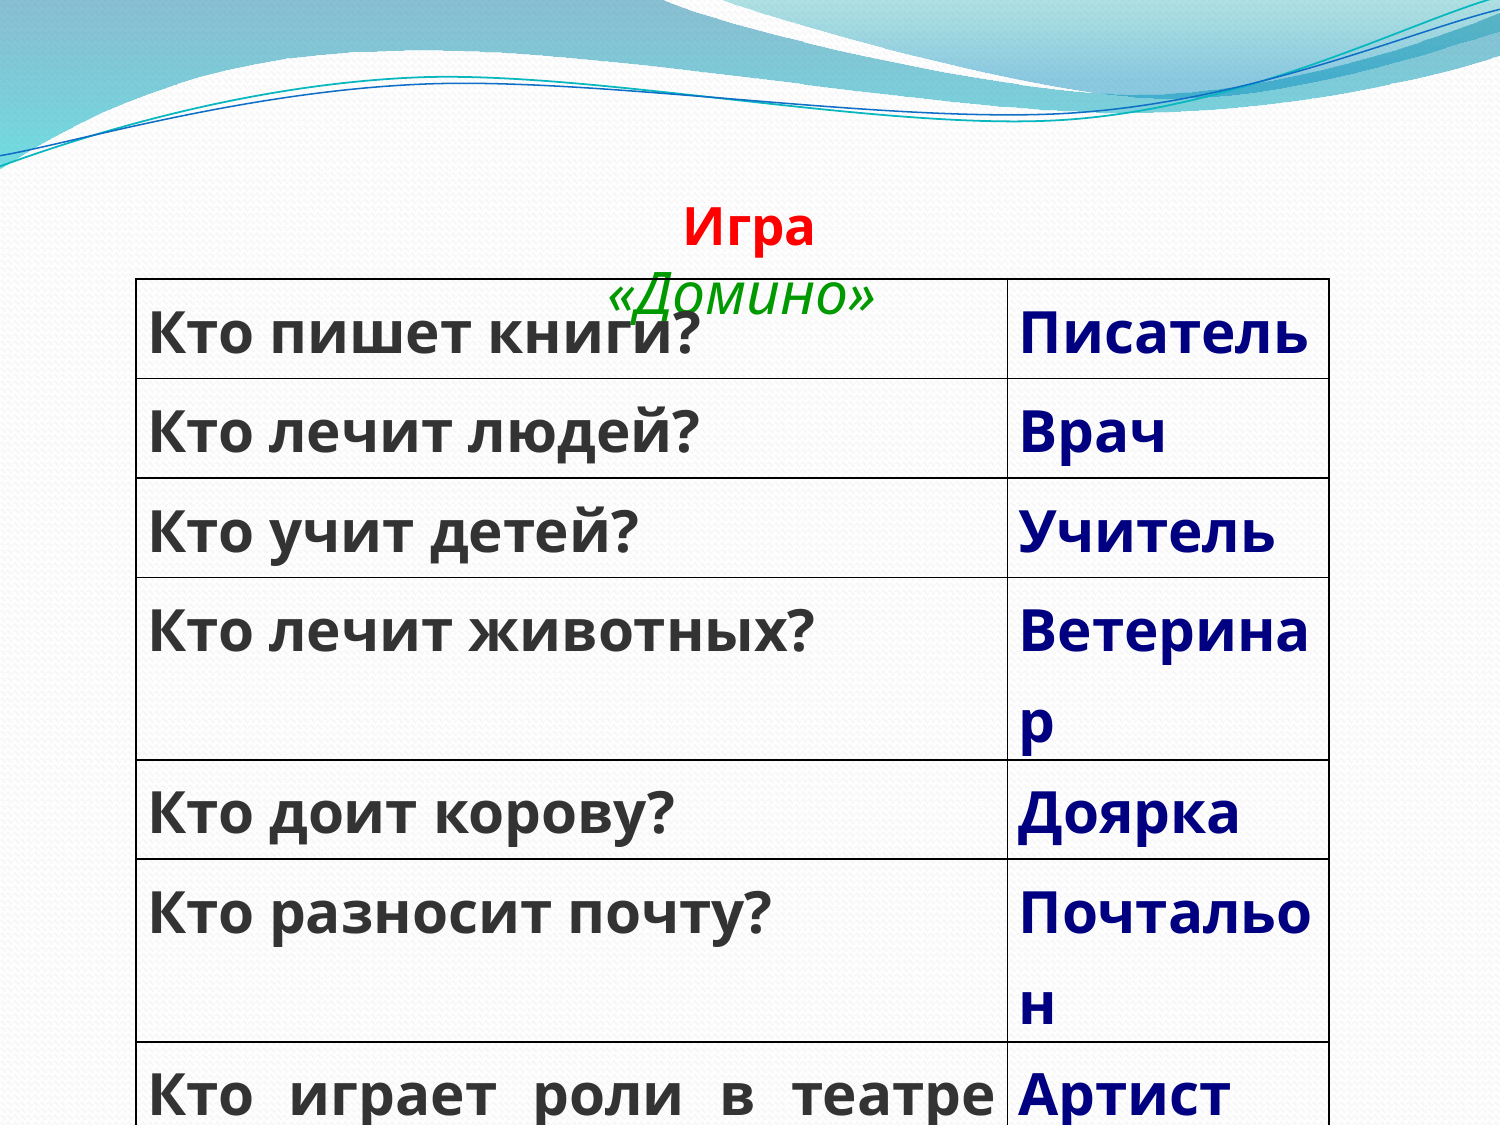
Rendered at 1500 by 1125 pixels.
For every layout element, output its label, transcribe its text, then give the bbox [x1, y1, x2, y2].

table_cell Кто лечит людей? [137, 379, 1007, 477]
table_cell Учитель [1008, 479, 1328, 577]
table_header Кто пишет книги? [137, 280, 1007, 378]
table_cell Кто лечит животных? [137, 578, 1007, 759]
table_cell Артист [1008, 1043, 1328, 1125]
table_cell Врач [1008, 379, 1328, 477]
table_header Писатель [1008, 280, 1328, 378]
title Игра «Домино» [75, 184, 1425, 398]
table_cell Кто учит детей? [137, 479, 1007, 577]
table_cell Почтальон [1008, 860, 1328, 1041]
table_cell Доярка [1008, 761, 1328, 858]
table_cell Кто играет роли в театре или кино? [137, 1043, 1007, 1125]
table_cell Ветеринар [1008, 578, 1328, 759]
table_cell Кто доит корову? [137, 761, 1007, 858]
table_cell Кто разносит почту? [137, 860, 1007, 1041]
